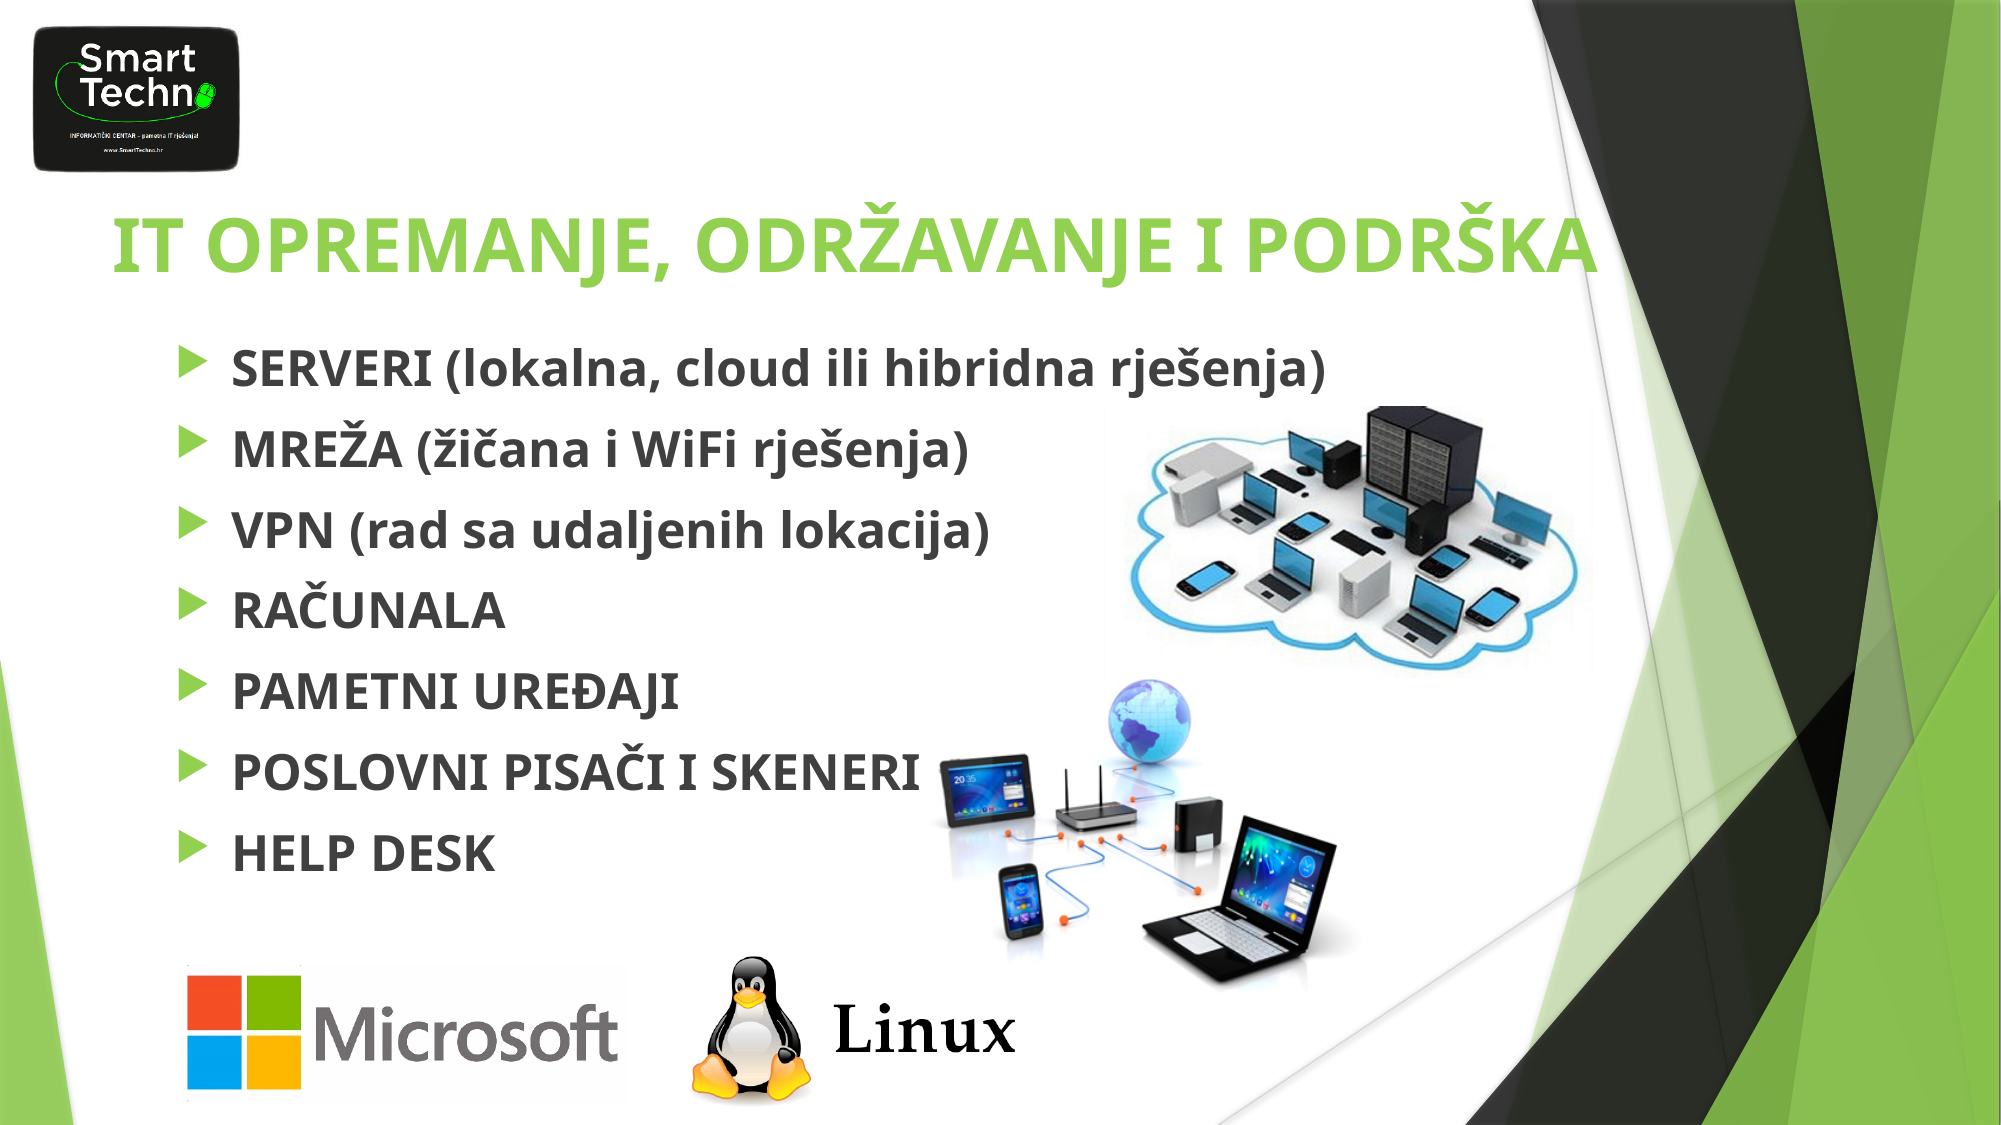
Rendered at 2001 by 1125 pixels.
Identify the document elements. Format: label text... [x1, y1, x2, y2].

picture [30, 24, 242, 174]
picture [179, 965, 628, 1105]
list SERVERI (lokalna, cloud ili hibridna rješenja) MREŽA (žičana i WiFi rješenja) VPN (rad sa udaljenih lokacija) RAČUNALA PAMETNI UREĐAJI POSLOVNI PISAČI I SKENERI HELP DESK [160, 328, 1571, 966]
picture [679, 406, 1594, 1115]
title IT OPREMANJE, ODRŽAVANJE I PODRŠKA [97, 190, 1677, 407]
